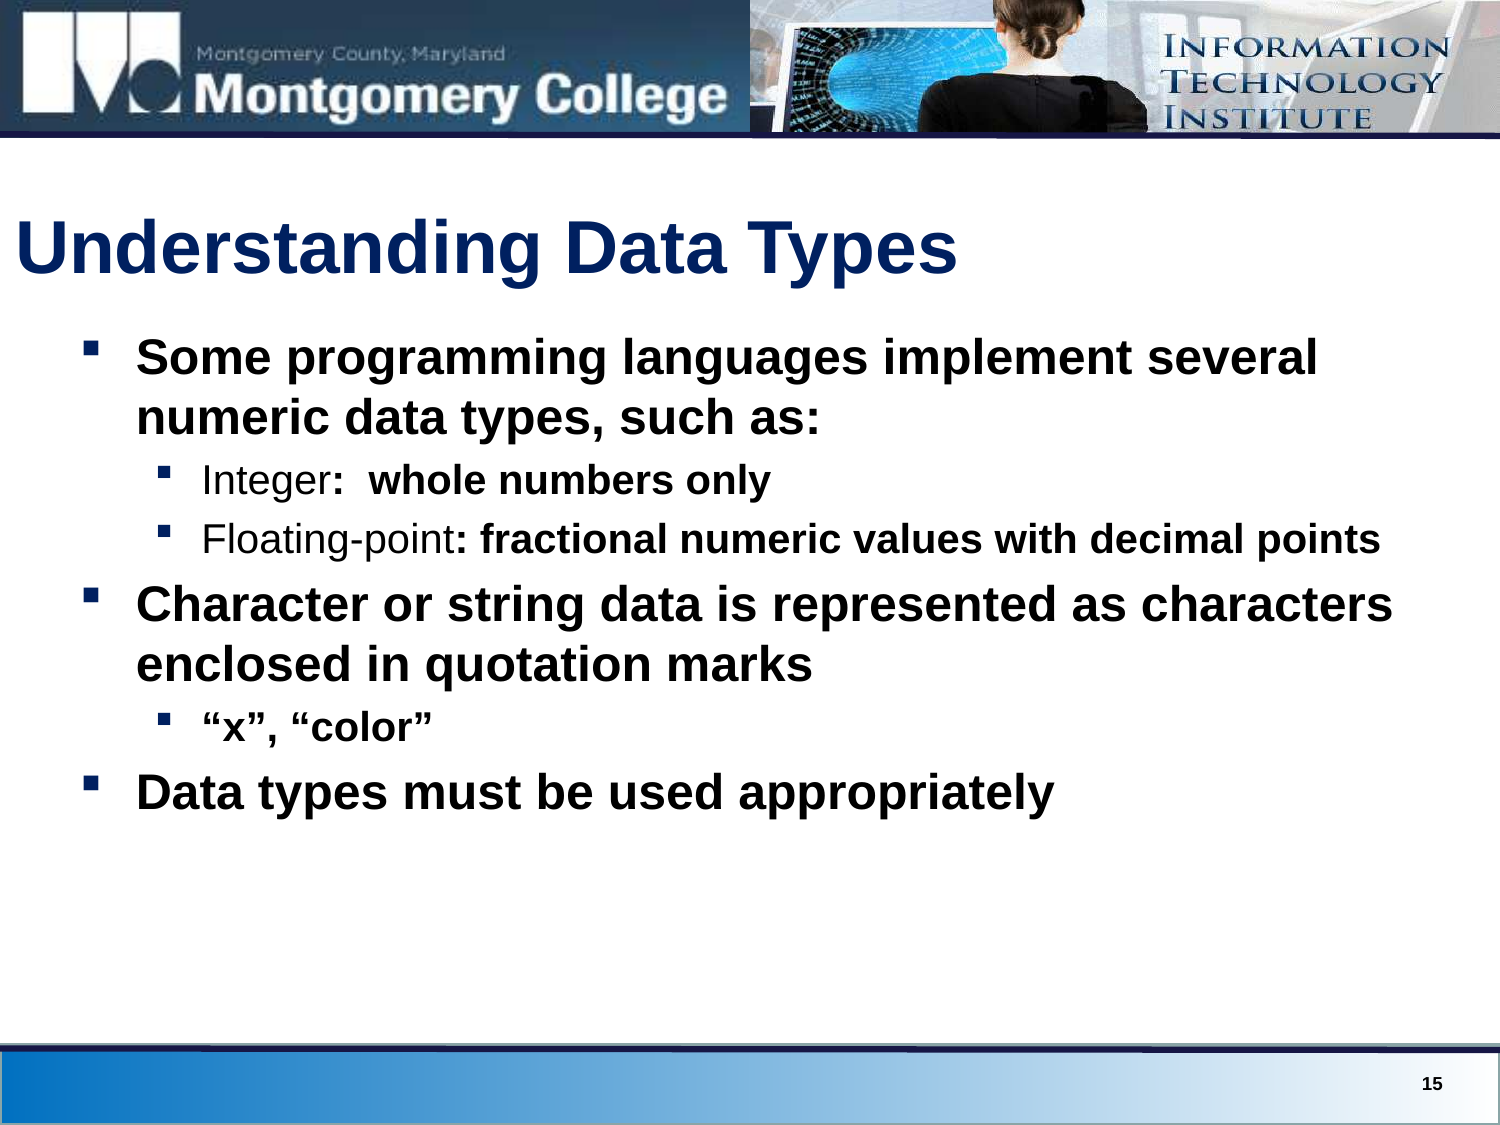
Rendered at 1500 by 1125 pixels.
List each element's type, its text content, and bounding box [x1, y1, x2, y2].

list Some programming languages implement several numeric data types, such as: Integer: whole numbers only Floating-point: fractional numeric values with decimal points Character or string data is represented as characters enclosed in quotation marks “x”, “color” Data types must be used appropriately [64, 316, 1500, 1006]
slide_number 15 [1107, 1060, 1458, 1105]
title Understanding Data Types [0, 171, 1438, 317]
picture [0, 0, 1500, 132]
